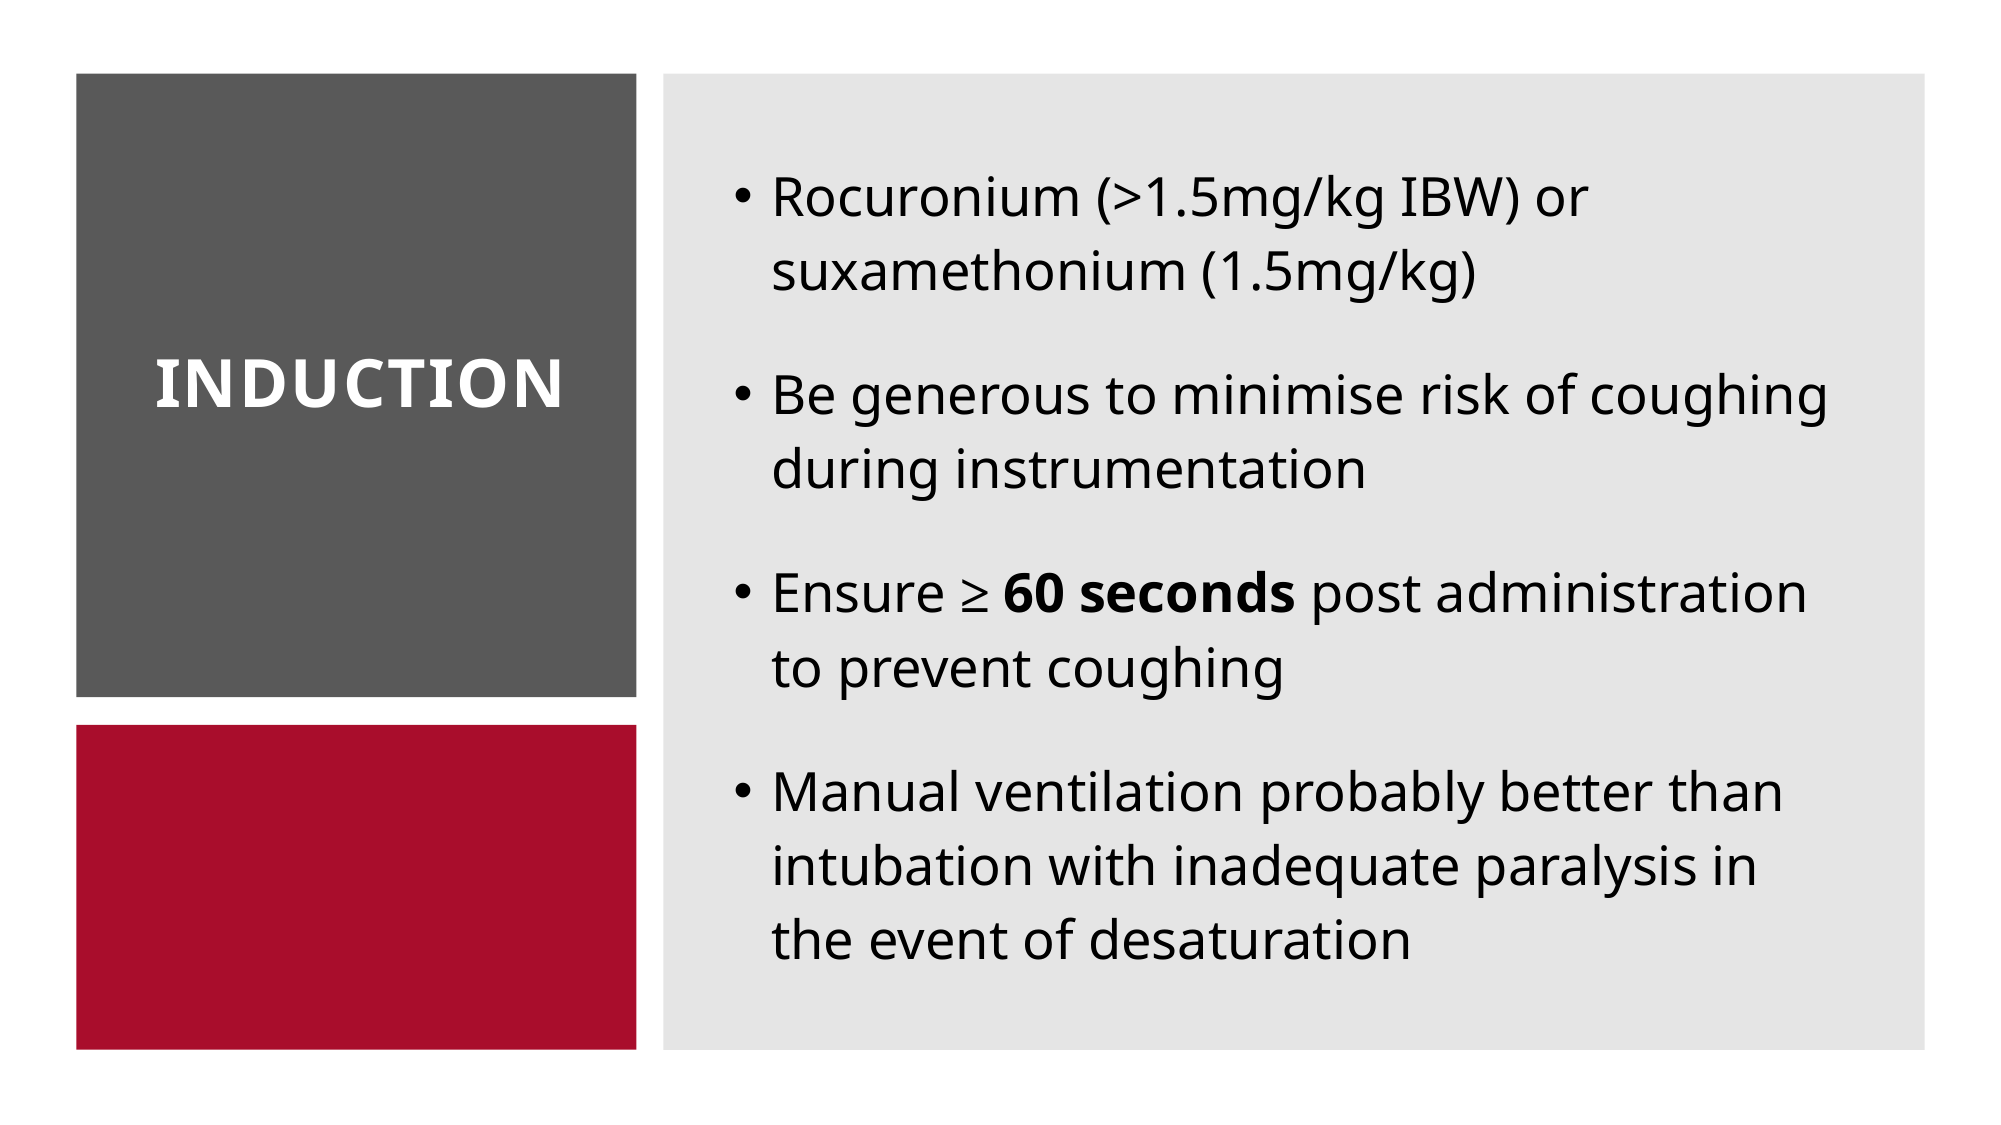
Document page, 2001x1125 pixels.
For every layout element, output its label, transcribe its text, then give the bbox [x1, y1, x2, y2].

text_box [662, 72, 1926, 1051]
list Rocuronium (>1.5mg/kg IBW) or suxamethonium (1.5mg/kg) Be generous to minimise risk of coughing during instrumentation Ensure ≥ 60 seconds post administration to prevent coughing Manual ventilation probably better than intubation with inadequate paralysis in the event of desaturation [718, 112, 1873, 1011]
title INDUCTION [127, 120, 595, 652]
text_box [75, 724, 637, 1051]
text_box [75, 72, 637, 698]
